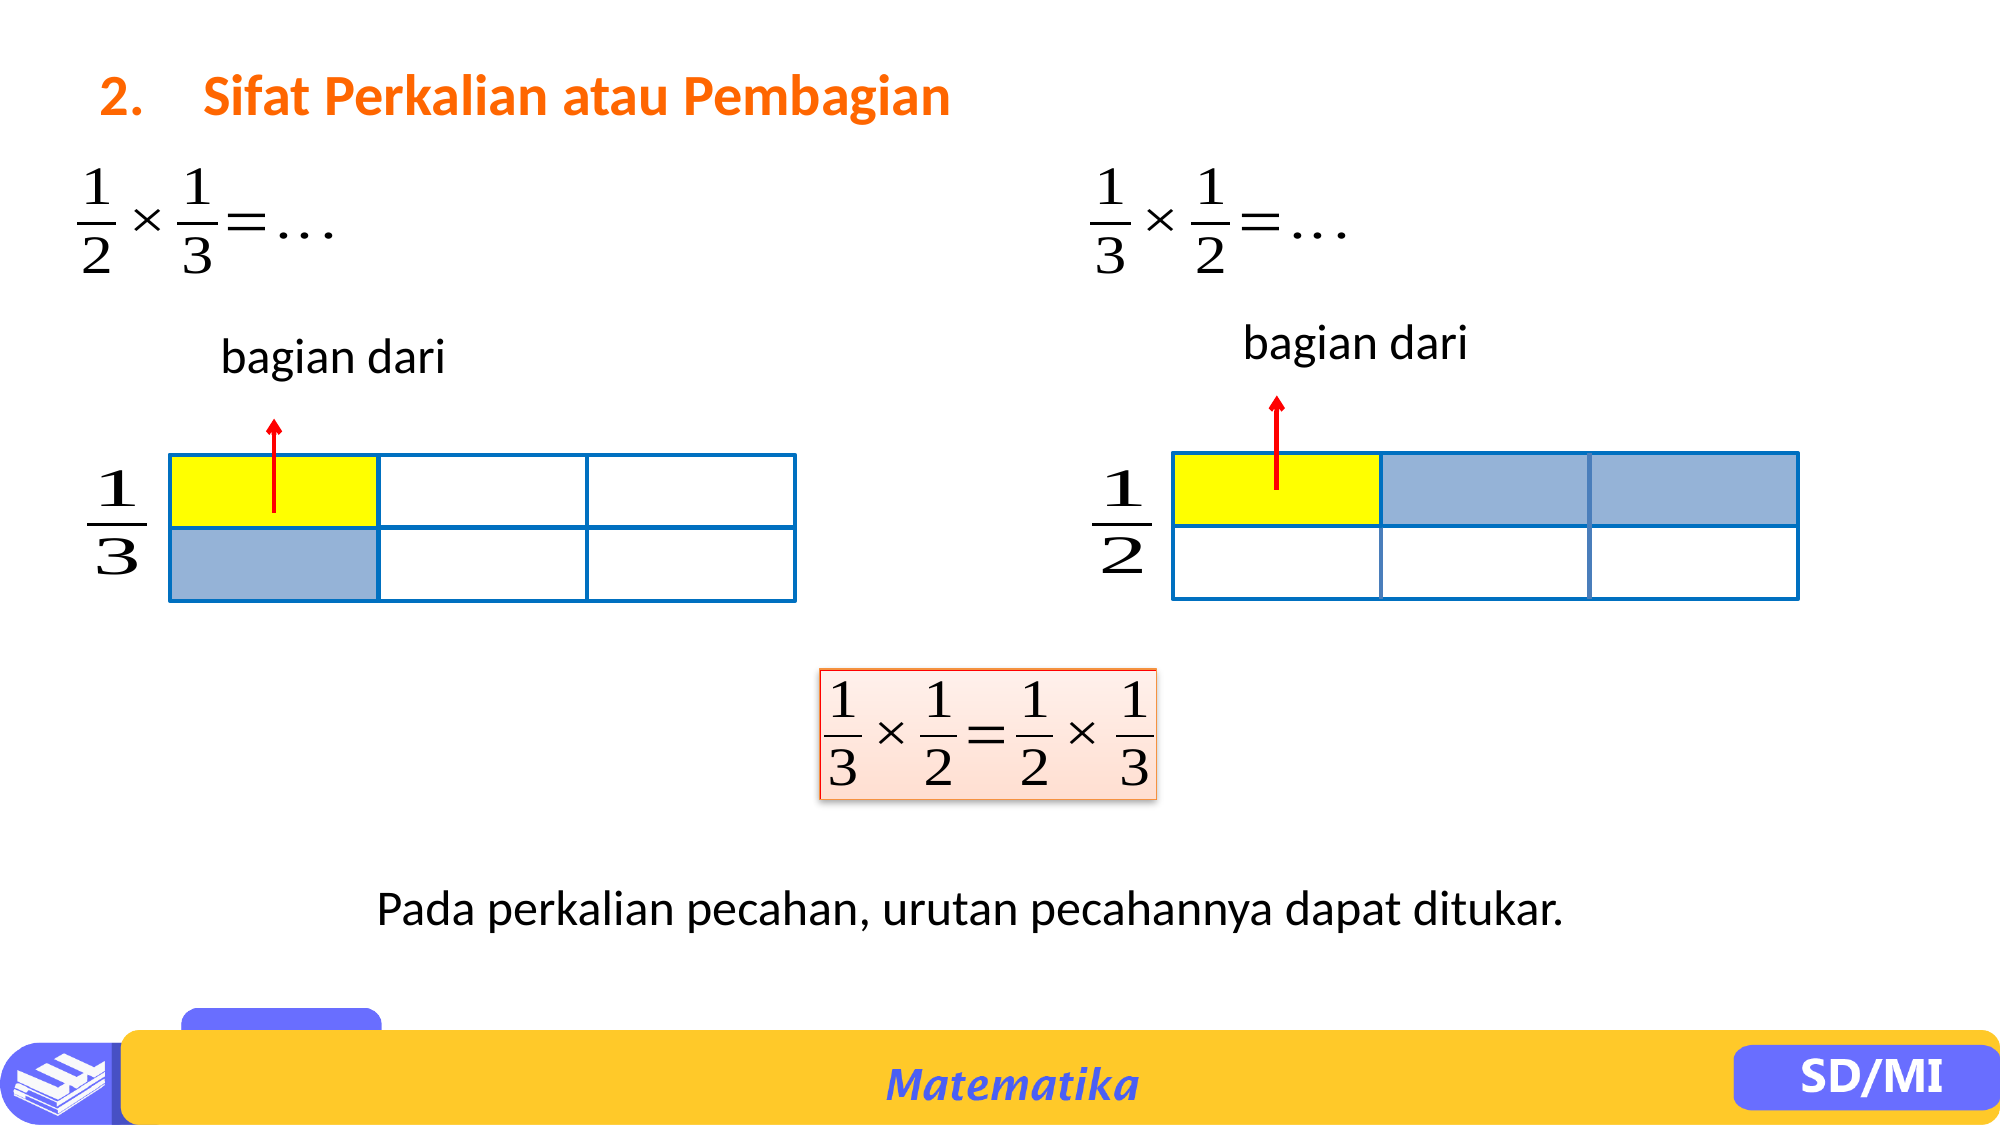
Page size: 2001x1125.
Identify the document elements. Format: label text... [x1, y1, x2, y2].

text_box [1172, 452, 1380, 600]
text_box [1382, 452, 1589, 600]
text_box Pada perkalian pecahan, urutan pecahannya dapat ditukar. [361, 868, 1614, 943]
text_box 2. Sifat Perkalian atau Pembagian [84, 49, 967, 135]
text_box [169, 454, 796, 527]
picture [0, 1008, 2000, 1125]
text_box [169, 532, 796, 601]
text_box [1590, 452, 1799, 600]
